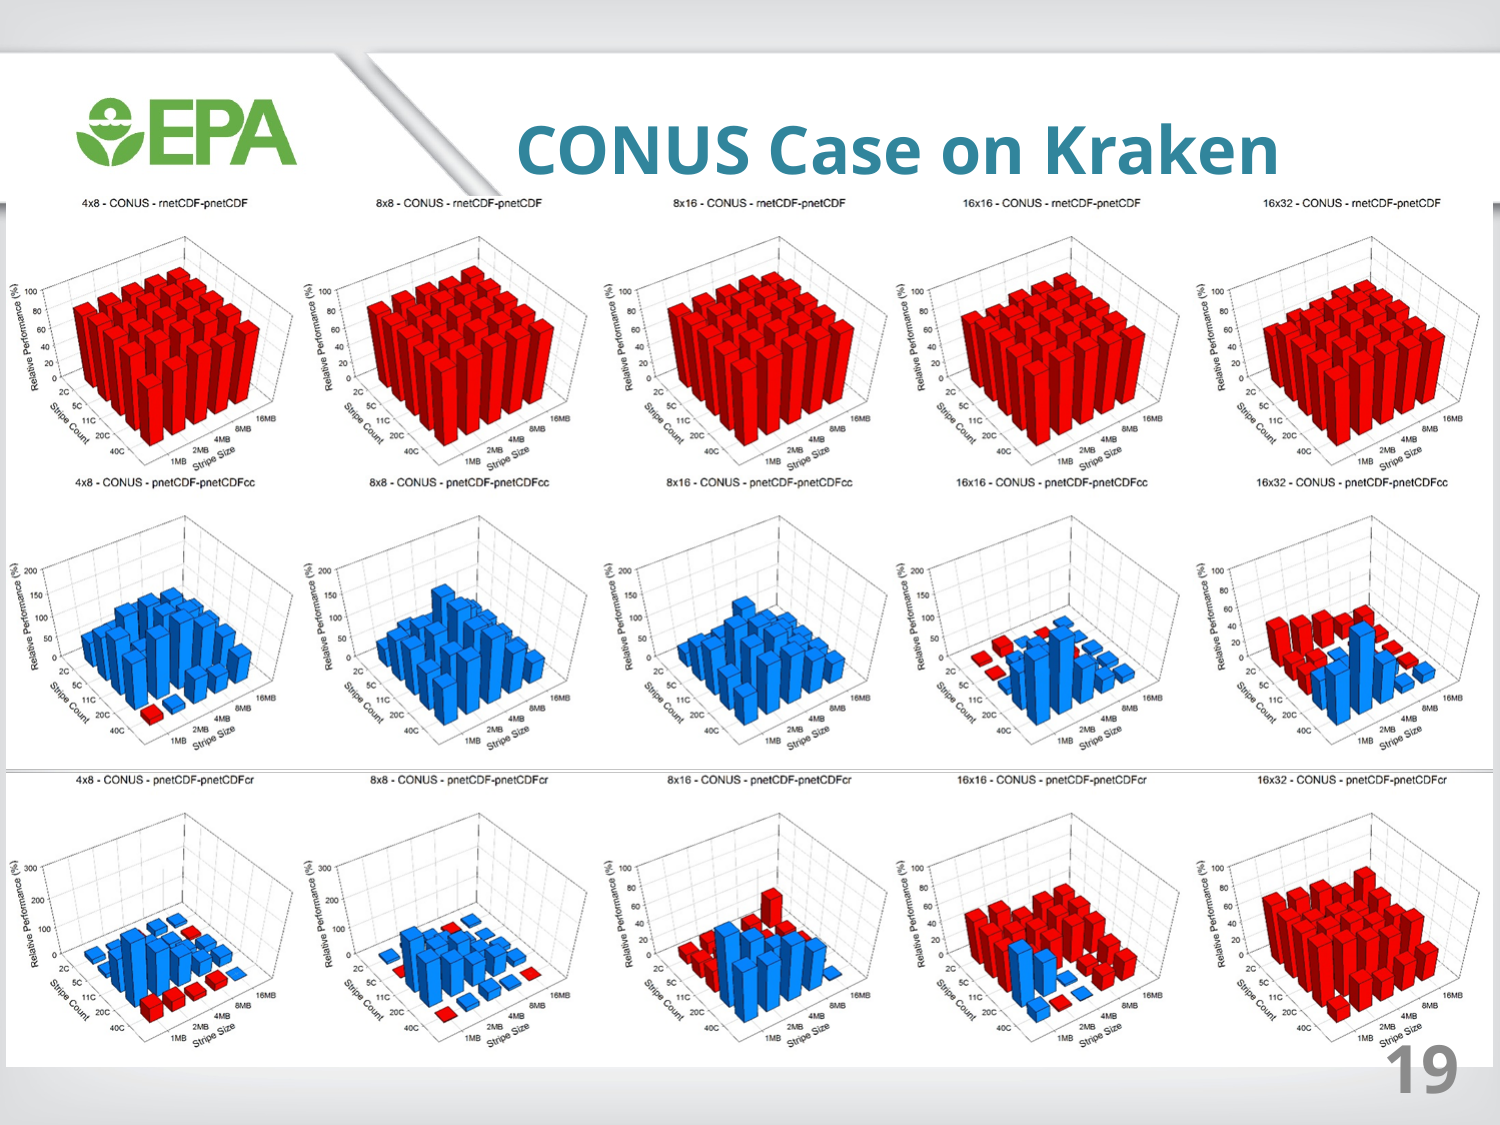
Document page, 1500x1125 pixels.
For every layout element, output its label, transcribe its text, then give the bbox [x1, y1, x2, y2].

picture [0, 0, 1500, 1125]
slide_number 19 [1074, 1073, 1475, 1103]
list CONUS Case on Kraken [499, 99, 1451, 193]
